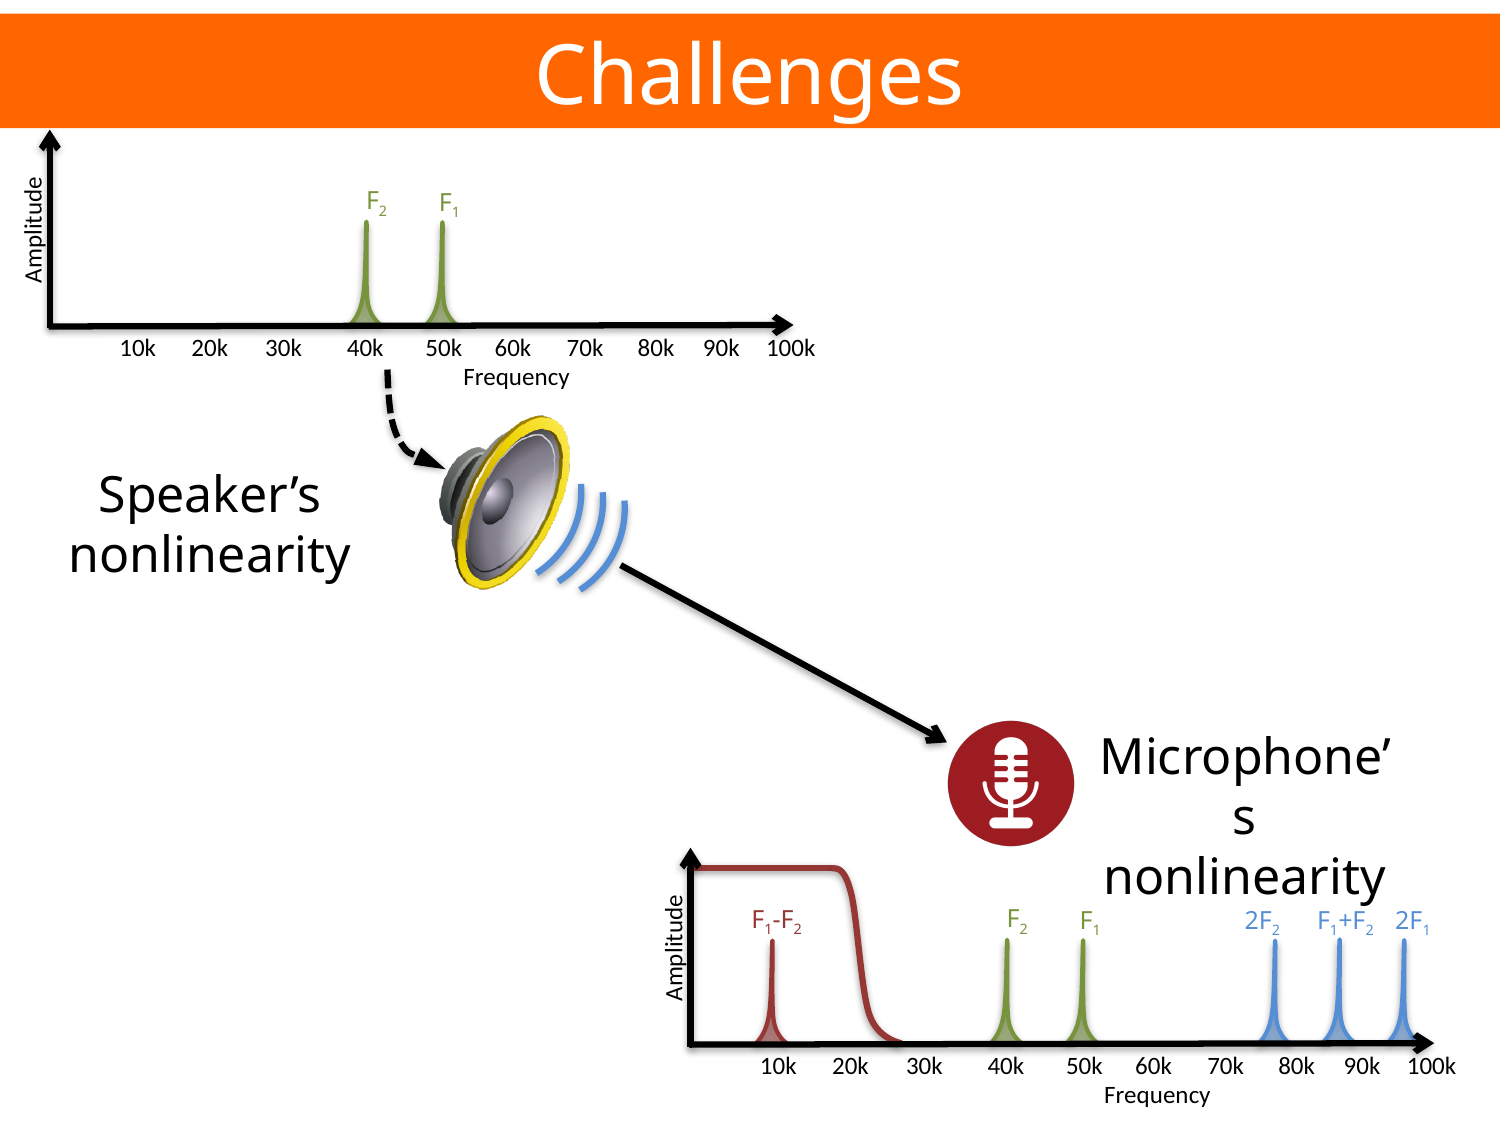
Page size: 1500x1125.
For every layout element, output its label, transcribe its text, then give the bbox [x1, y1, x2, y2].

text_box Speaker’s nonlinearity [38, 455, 382, 590]
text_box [649, 847, 1495, 1117]
text_box Microphone’s nonlinearity [1073, 717, 1417, 846]
picture [946, 718, 1076, 847]
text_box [620, 564, 948, 743]
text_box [8, 129, 854, 399]
text_box Challenges [0, 13, 1500, 129]
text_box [391, 389, 621, 613]
